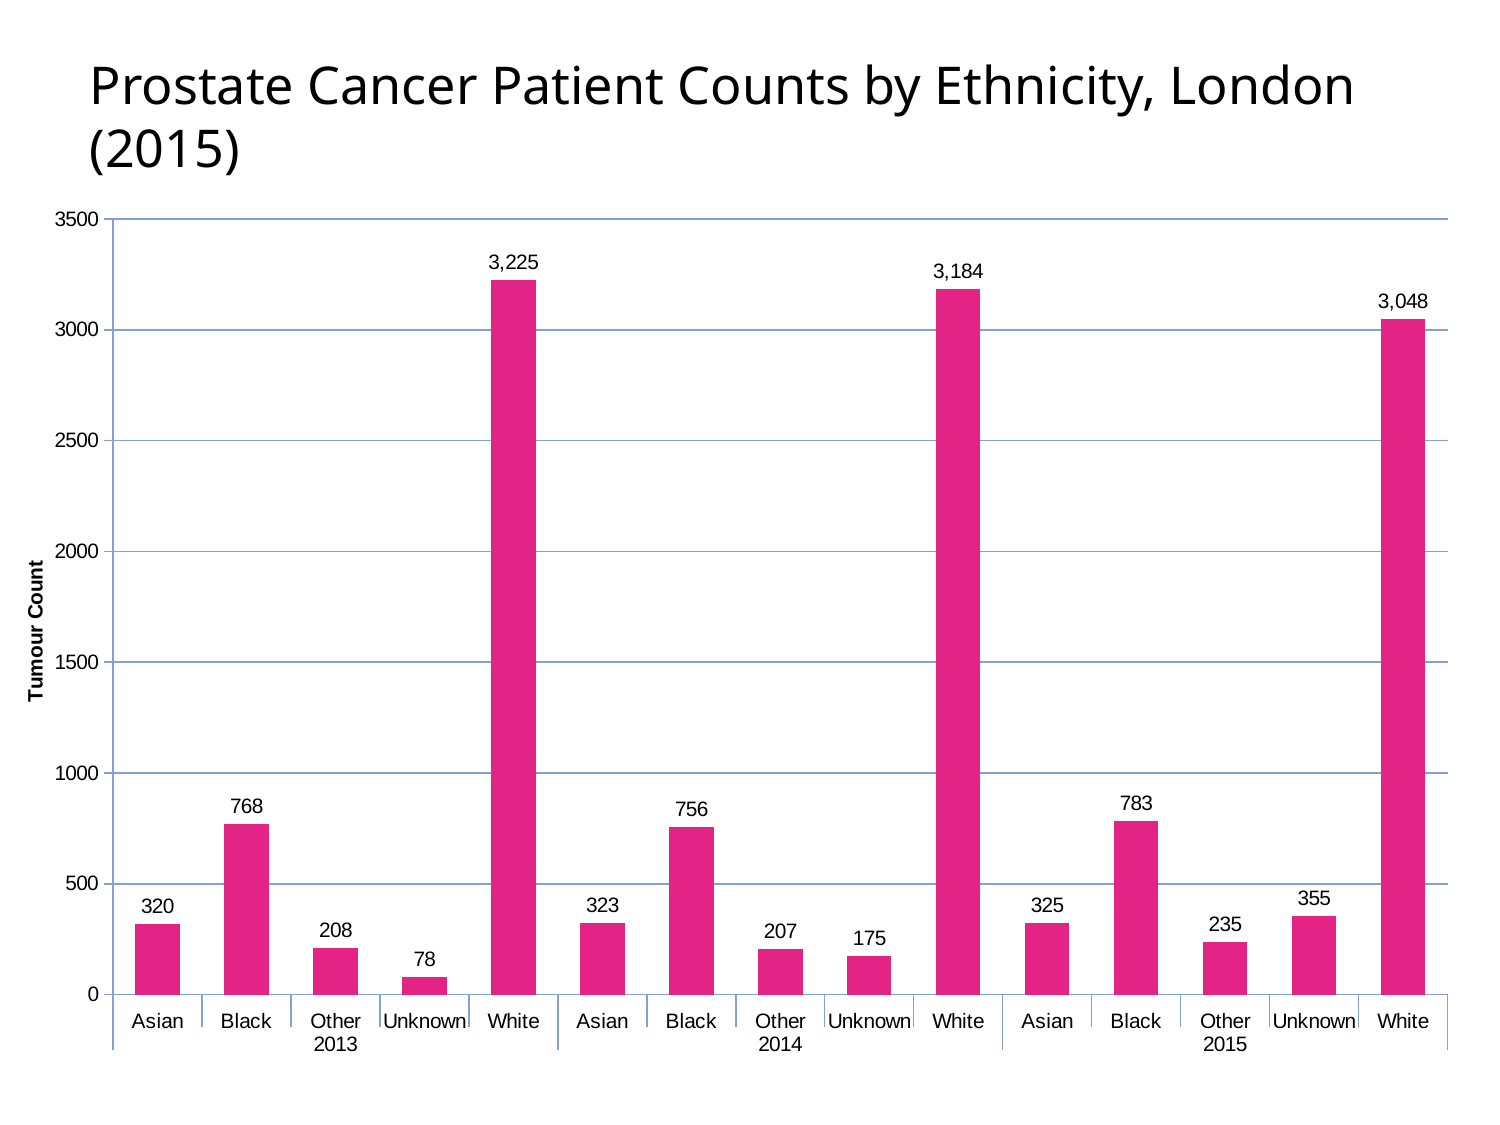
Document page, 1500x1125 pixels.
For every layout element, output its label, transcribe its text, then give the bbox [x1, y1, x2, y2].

title Prostate Cancer Patient Counts by Ethnicity, London (2015) [75, 45, 1425, 194]
chart [17, 195, 1471, 1081]
